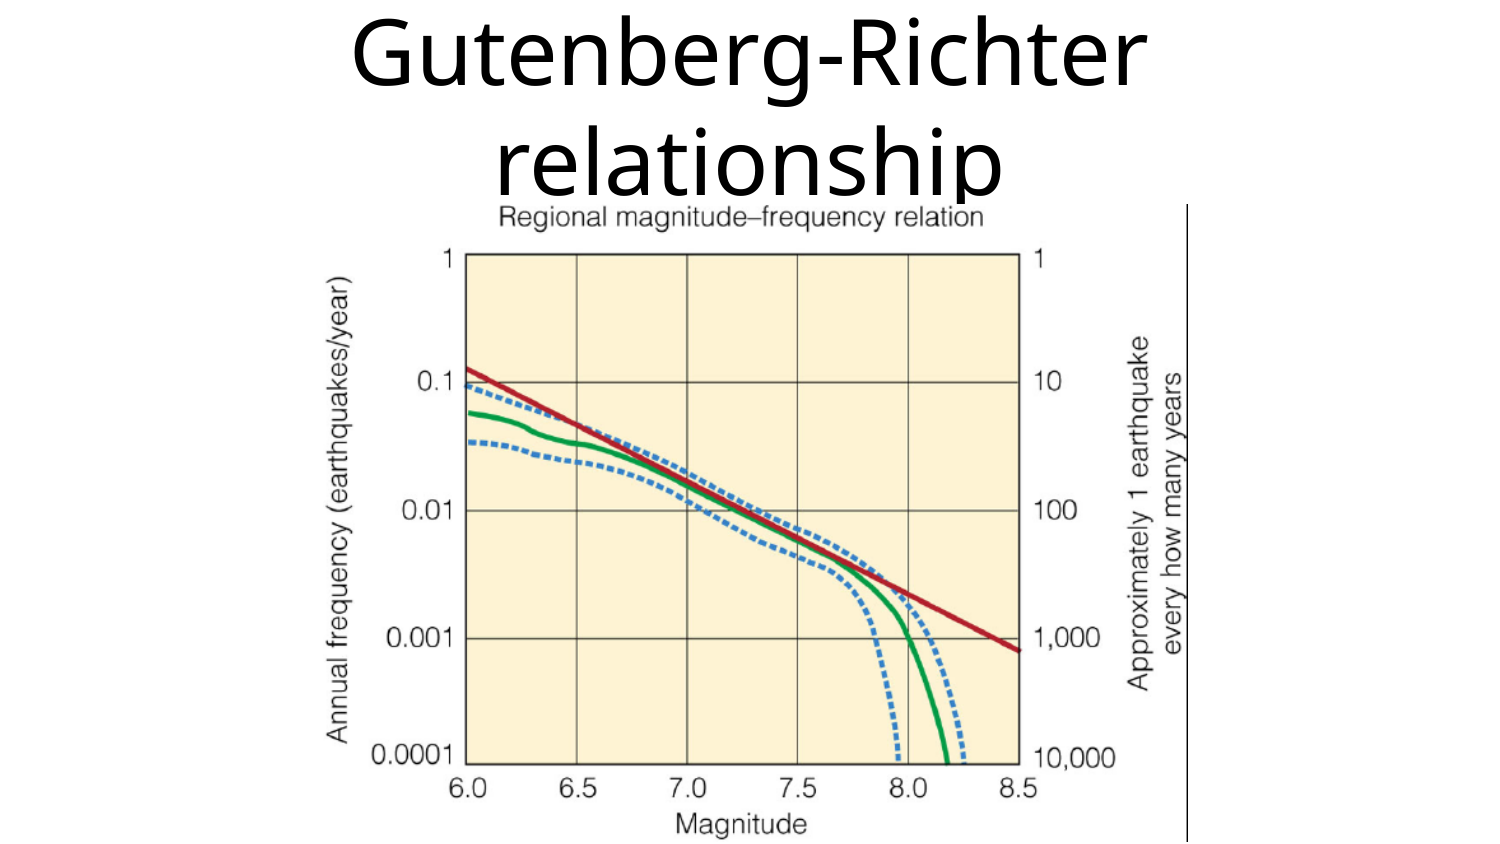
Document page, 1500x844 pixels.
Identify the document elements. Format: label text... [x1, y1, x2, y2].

title Gutenberg-Richter relationship [75, 33, 1425, 175]
picture [322, 204, 1188, 842]
